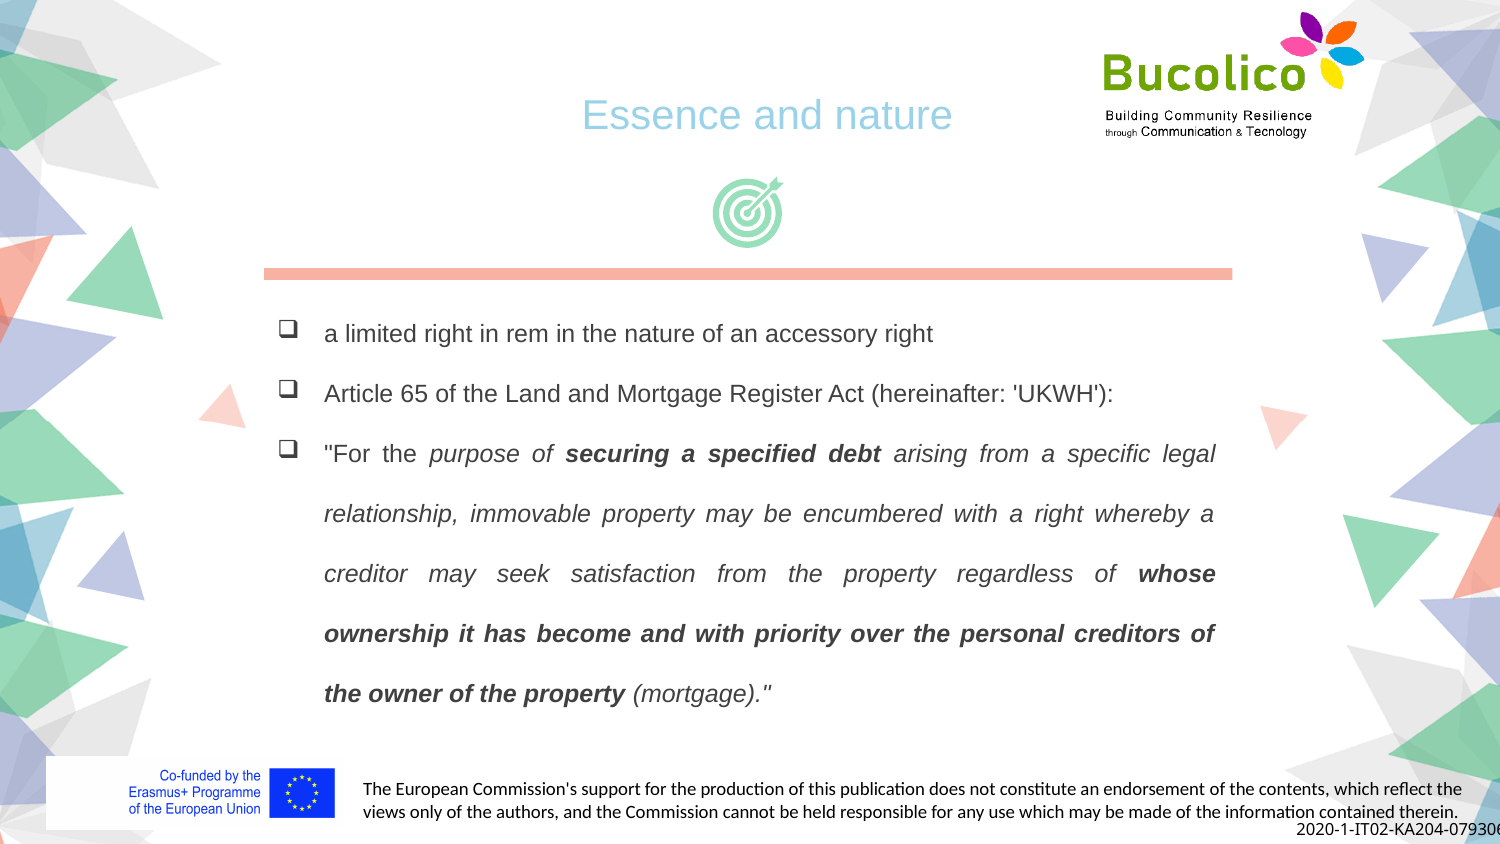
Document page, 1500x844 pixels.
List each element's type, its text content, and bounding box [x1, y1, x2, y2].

list Essence and nature [17, 65, 1500, 161]
text_box [710, 174, 786, 250]
text_box [262, 266, 1235, 282]
text_box a limited right in rem in the nature of an accessory right Article 65 of the Land and Mortgage Register Act (hereinafter: 'UKWH'): "For the purpose of securing a specified debt arising from a specific legal relationship, immovable property may be encumbered with a right whereby a creditor may seek satisfaction from the property regardless of whose ownership it has become and with priority over the personal creditors of the owner of the property (mortgage)." [262, 280, 1231, 745]
text_box The European Commission's support for the production of this publication does not constitute an endorsement of the contents, which reflect the views only of the authors, and the Commission cannot be held responsible for any use which may be made of the information contained therein. [348, 769, 1486, 830]
picture [0, 0, 1500, 844]
